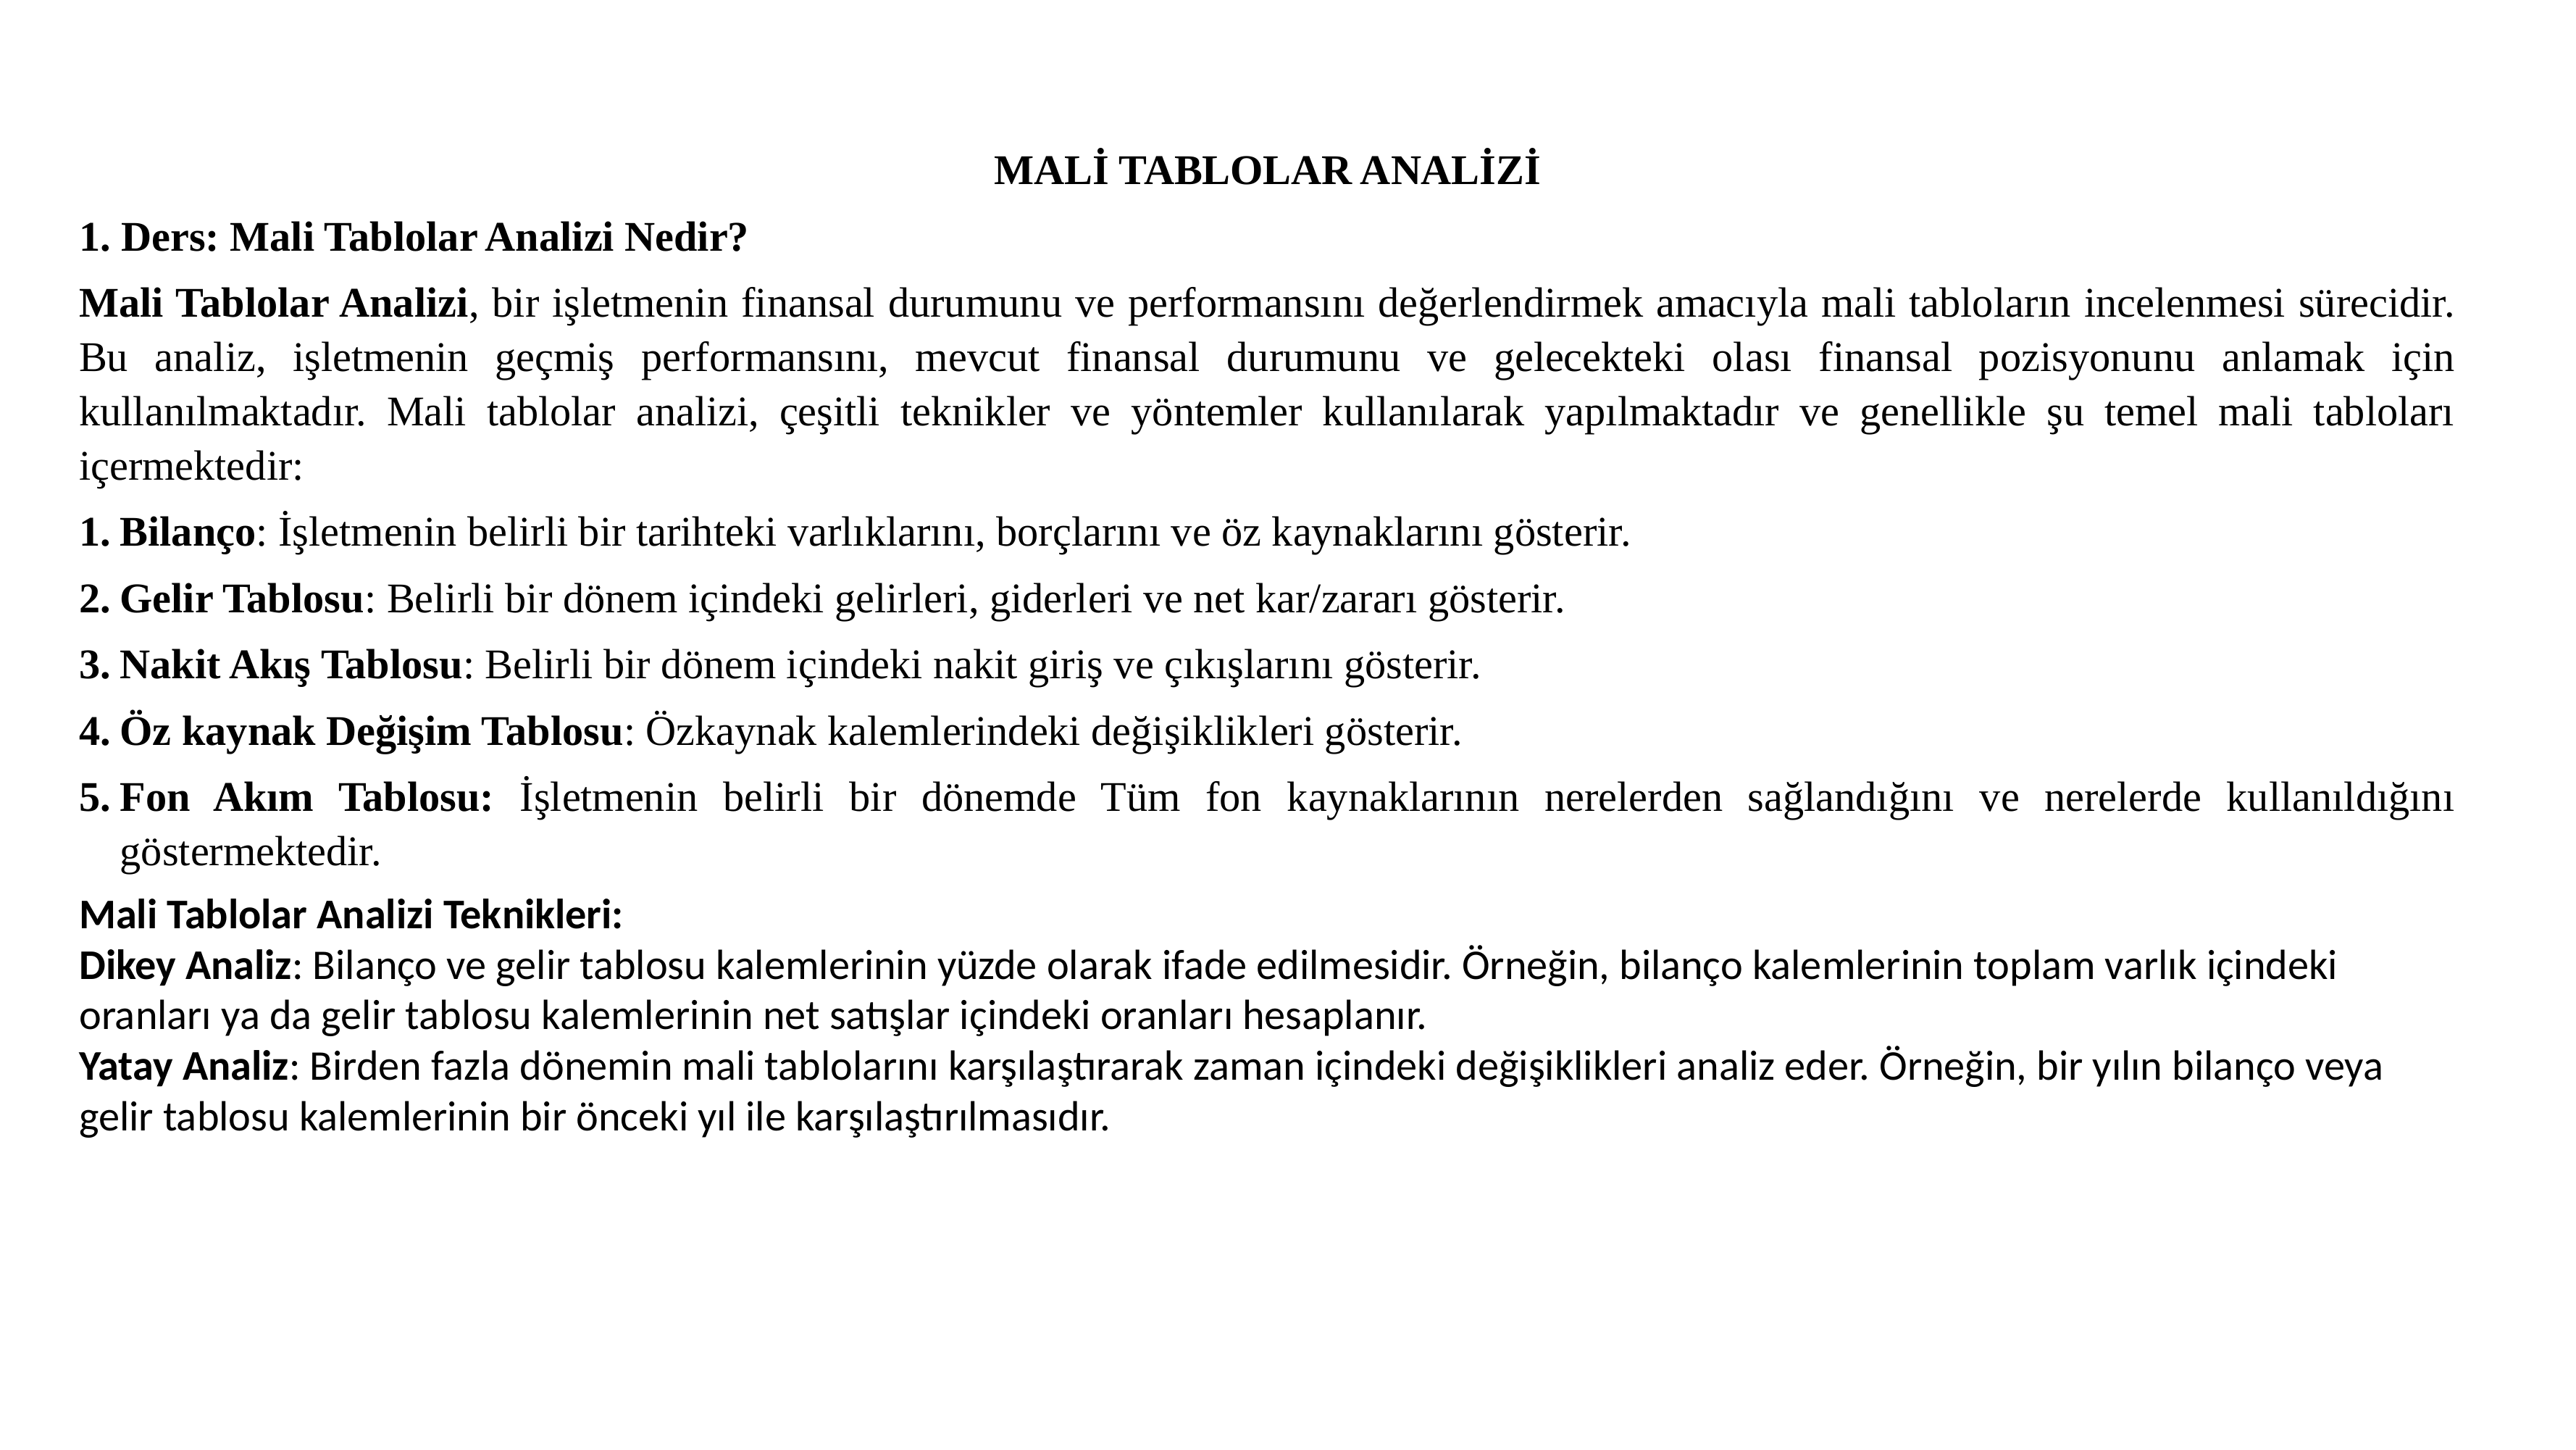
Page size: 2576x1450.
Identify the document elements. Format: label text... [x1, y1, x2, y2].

text_box MALİ TABLOLAR ANALİZİ 1. Ders: Mali Tablolar Analizi Nedir? Mali Tablolar Analizi, bir işletmenin finansal durumunu ve performansını değerlendirmek amacıyla mali tabloların incelenmesi sürecidir. Bu analiz, işletmenin geçmiş performansını, mevcut finansal durumunu ve gelecekteki olası finansal pozisyonunu anlamak için kullanılmaktadır. Mali tablolar analizi, çeşitli teknikler ve yöntemler kullanılarak yapılmaktadır ve genellikle şu temel mali tabloları içermektedir: Bilanço: İşletmenin belirli bir tarihteki varlıklarını, borçlarını ve öz kaynaklarını gösterir. Gelir Tablosu: Belirli bir dönem içindeki gelirleri, giderleri ve net kar/zararı gösterir. Nakit Akış Tablosu: Belirli bir dönem içindeki nakit giriş ve çıkışlarını gösterir. Öz kaynak Değişim Tablosu: Özkaynak kalemlerindeki değişiklikleri gösterir. Fon Akım Tablosu: İşletmenin belirli bir dönemde Tüm fon kaynaklarının nerelerden sağlandığını ve nerelerde kullanıldığını göstermektedir. Mali Tablolar Analizi Teknikleri: Dikey Analiz: Bilanço ve gelir tablosu kalemlerinin yüzde olarak ifade edilmesidir. Örneğin, bilanço kalemlerinin toplam varlık içindeki oranları ya da gelir tablosu kalemlerinin net satışlar içindeki oranları hesaplanır. Yatay Analiz: Birden fazla dönemin mali tablolarını karşılaştırarak zaman içindeki değişiklikleri analiz eder. Örneğin, bir yılın bilanço veya gelir tablosu kalemlerinin bir önceki yıl ile karşılaştırılmasıdır. [68, 133, 2467, 1199]
